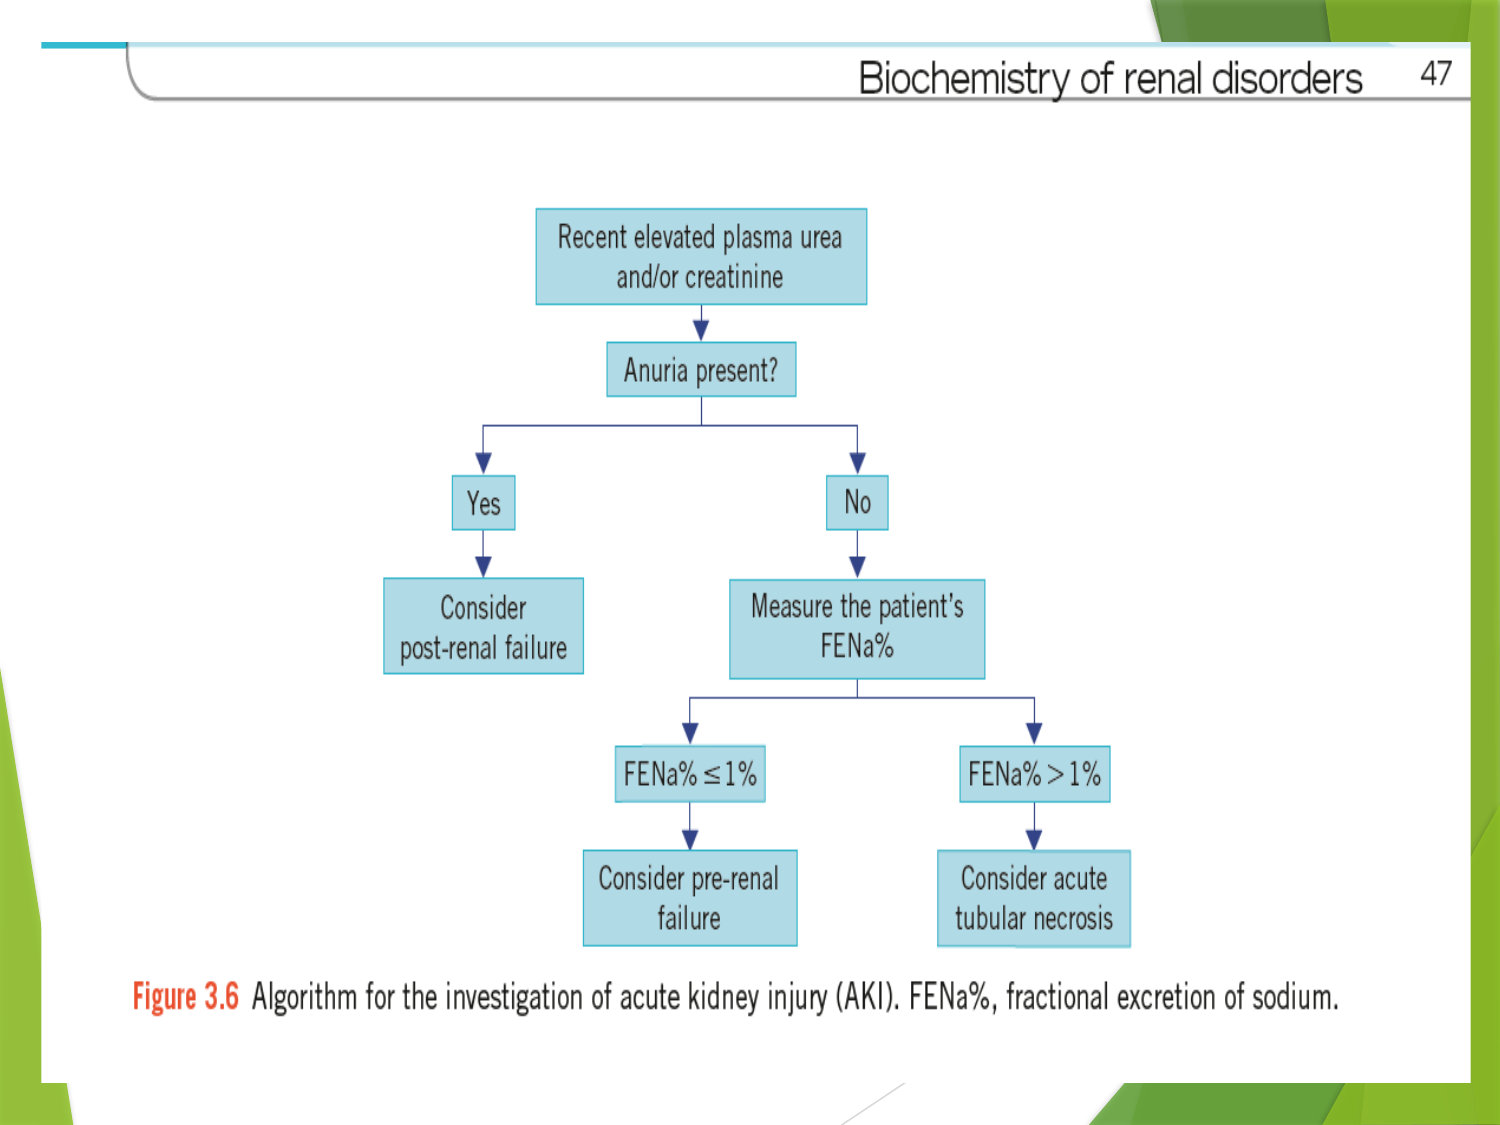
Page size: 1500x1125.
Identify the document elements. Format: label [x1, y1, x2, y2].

picture [40, 42, 1472, 1083]
